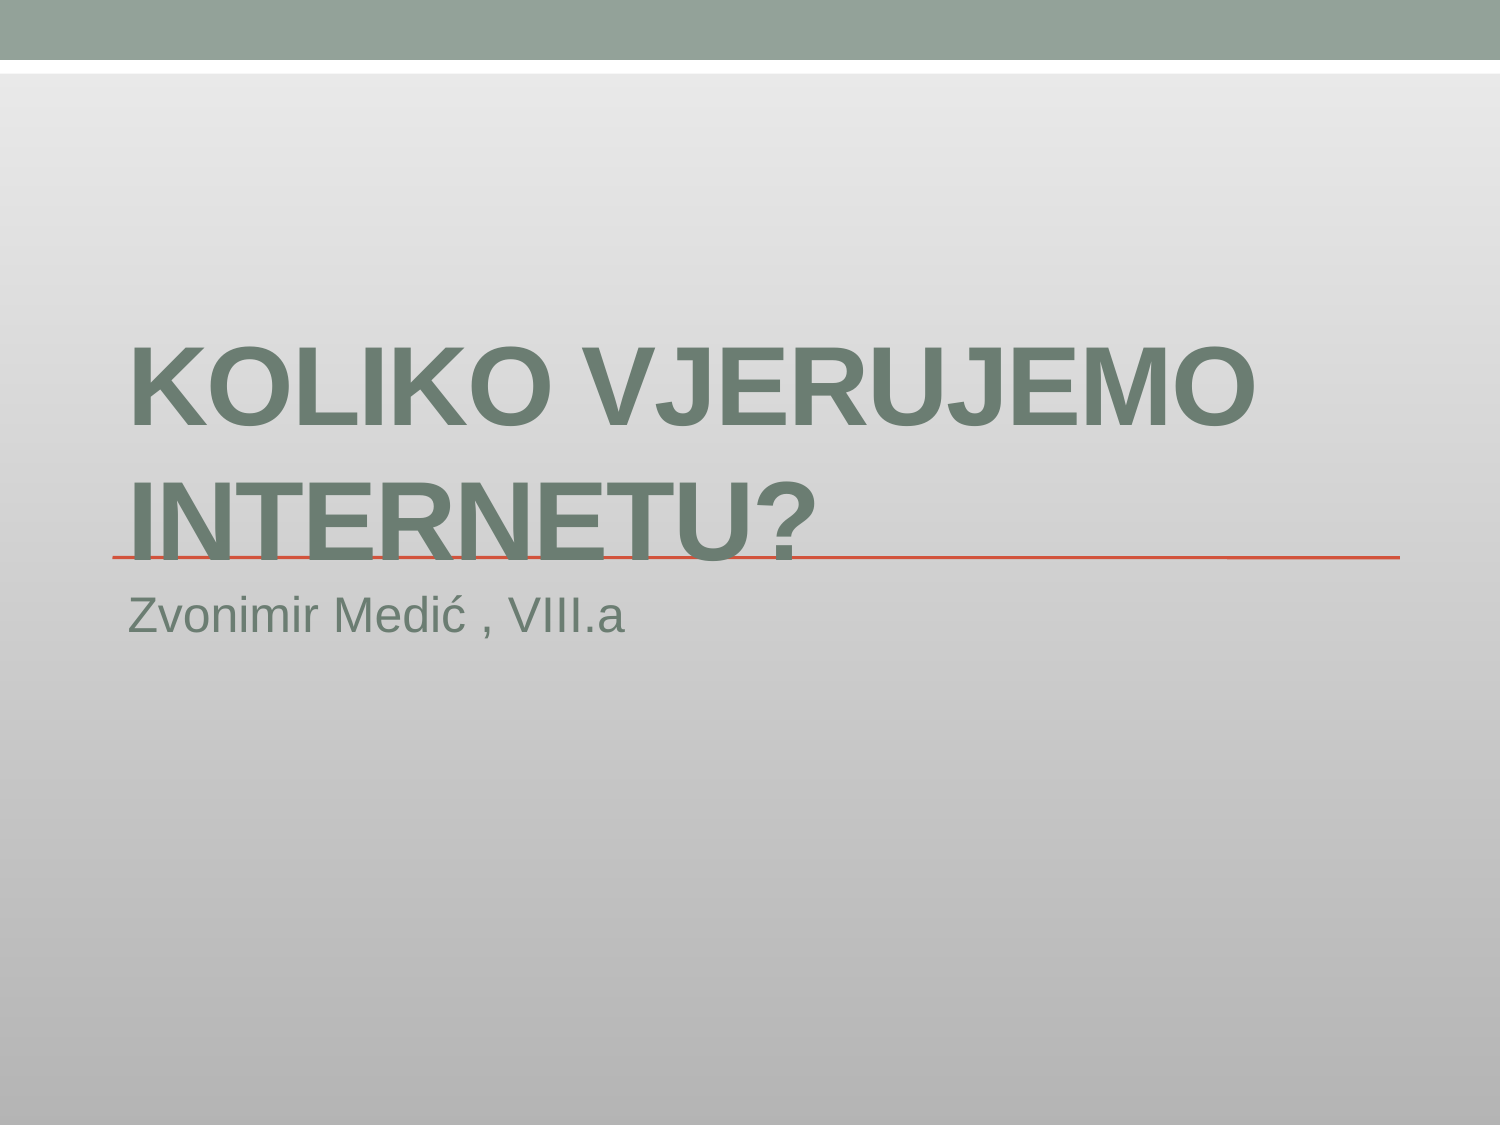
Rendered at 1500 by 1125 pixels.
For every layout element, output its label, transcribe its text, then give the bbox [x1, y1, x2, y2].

title KOLIKO VJERUJEMO INTERNETU? [112, 160, 1388, 591]
subtitle Zvonimir Medić , VIII.a [112, 575, 1163, 863]
